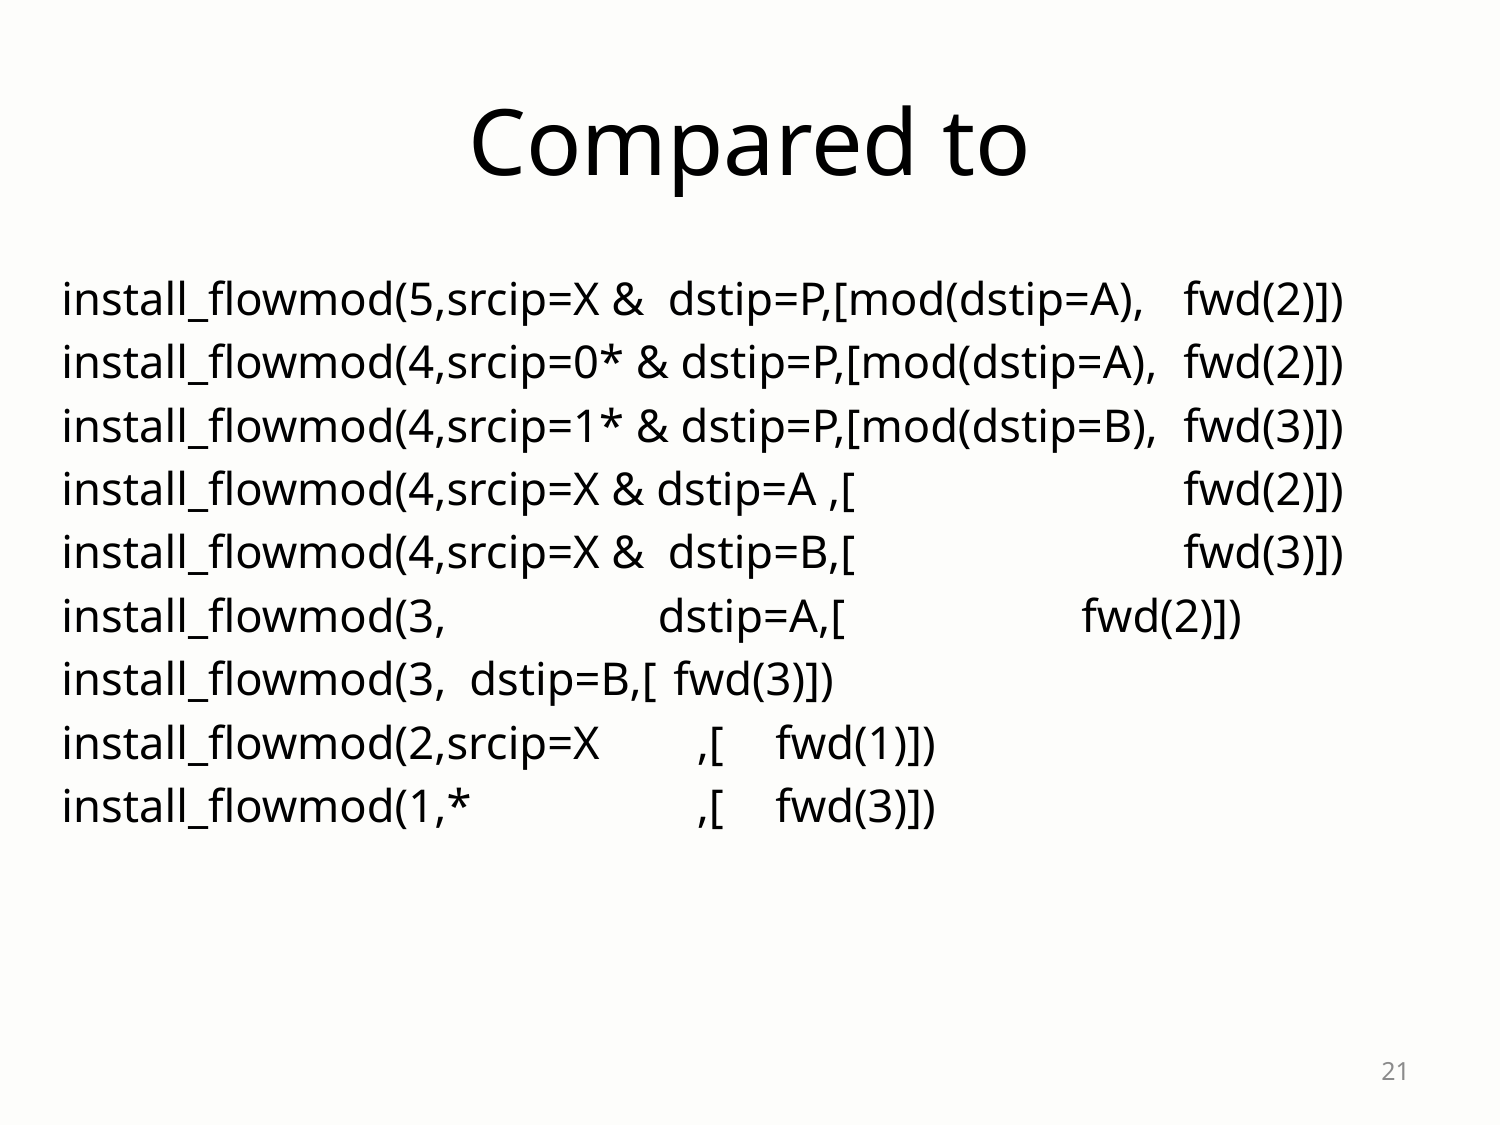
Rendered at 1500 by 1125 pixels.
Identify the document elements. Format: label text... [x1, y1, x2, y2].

title Compared to [75, 45, 1425, 233]
list install_flowmod(5,srcip=X & dstip=P,[mod(dstip=A), fwd(2)]) install_flowmod(4,srcip=0* & dstip=P,[mod(dstip=A), fwd(2)]) install_flowmod(4,srcip=1* & dstip=P,[mod(dstip=B), fwd(3)]) install_flowmod(4,srcip=X & dstip=A ,[ fwd(2)]) install_flowmod(4,srcip=X & dstip=B,[ fwd(3)]) install_flowmod(3, dstip=A,[ fwd(2)]) install_flowmod(3, dstip=B,[ fwd(3)]) install_flowmod(2,srcip=X ,[ fwd(1)]) install_flowmod(1,* ,[ fwd(3)]) [46, 262, 1472, 1005]
slide_number 21 [1074, 1042, 1425, 1103]
